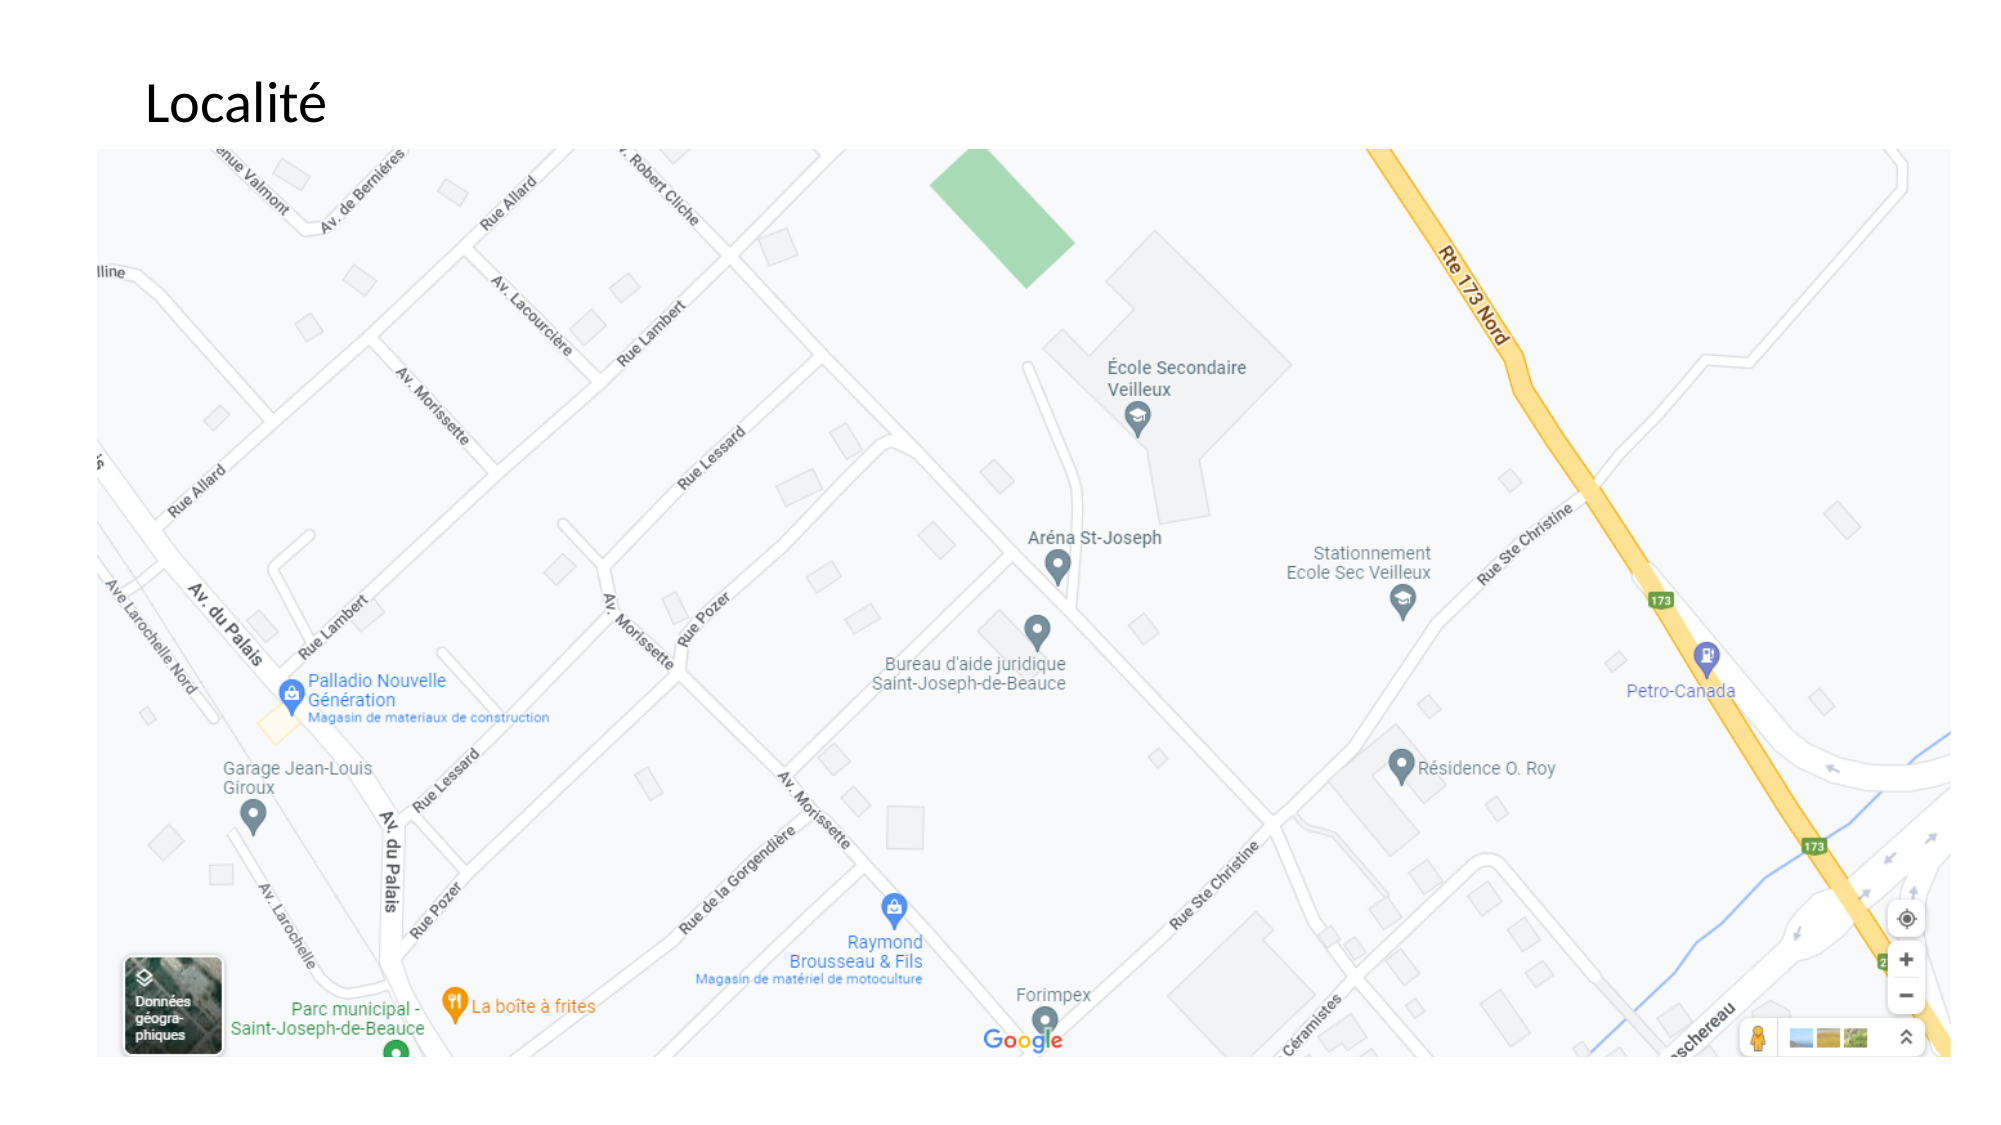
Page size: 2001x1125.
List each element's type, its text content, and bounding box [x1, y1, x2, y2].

picture [96, 149, 1951, 1057]
text_box Localité [130, 56, 539, 142]
